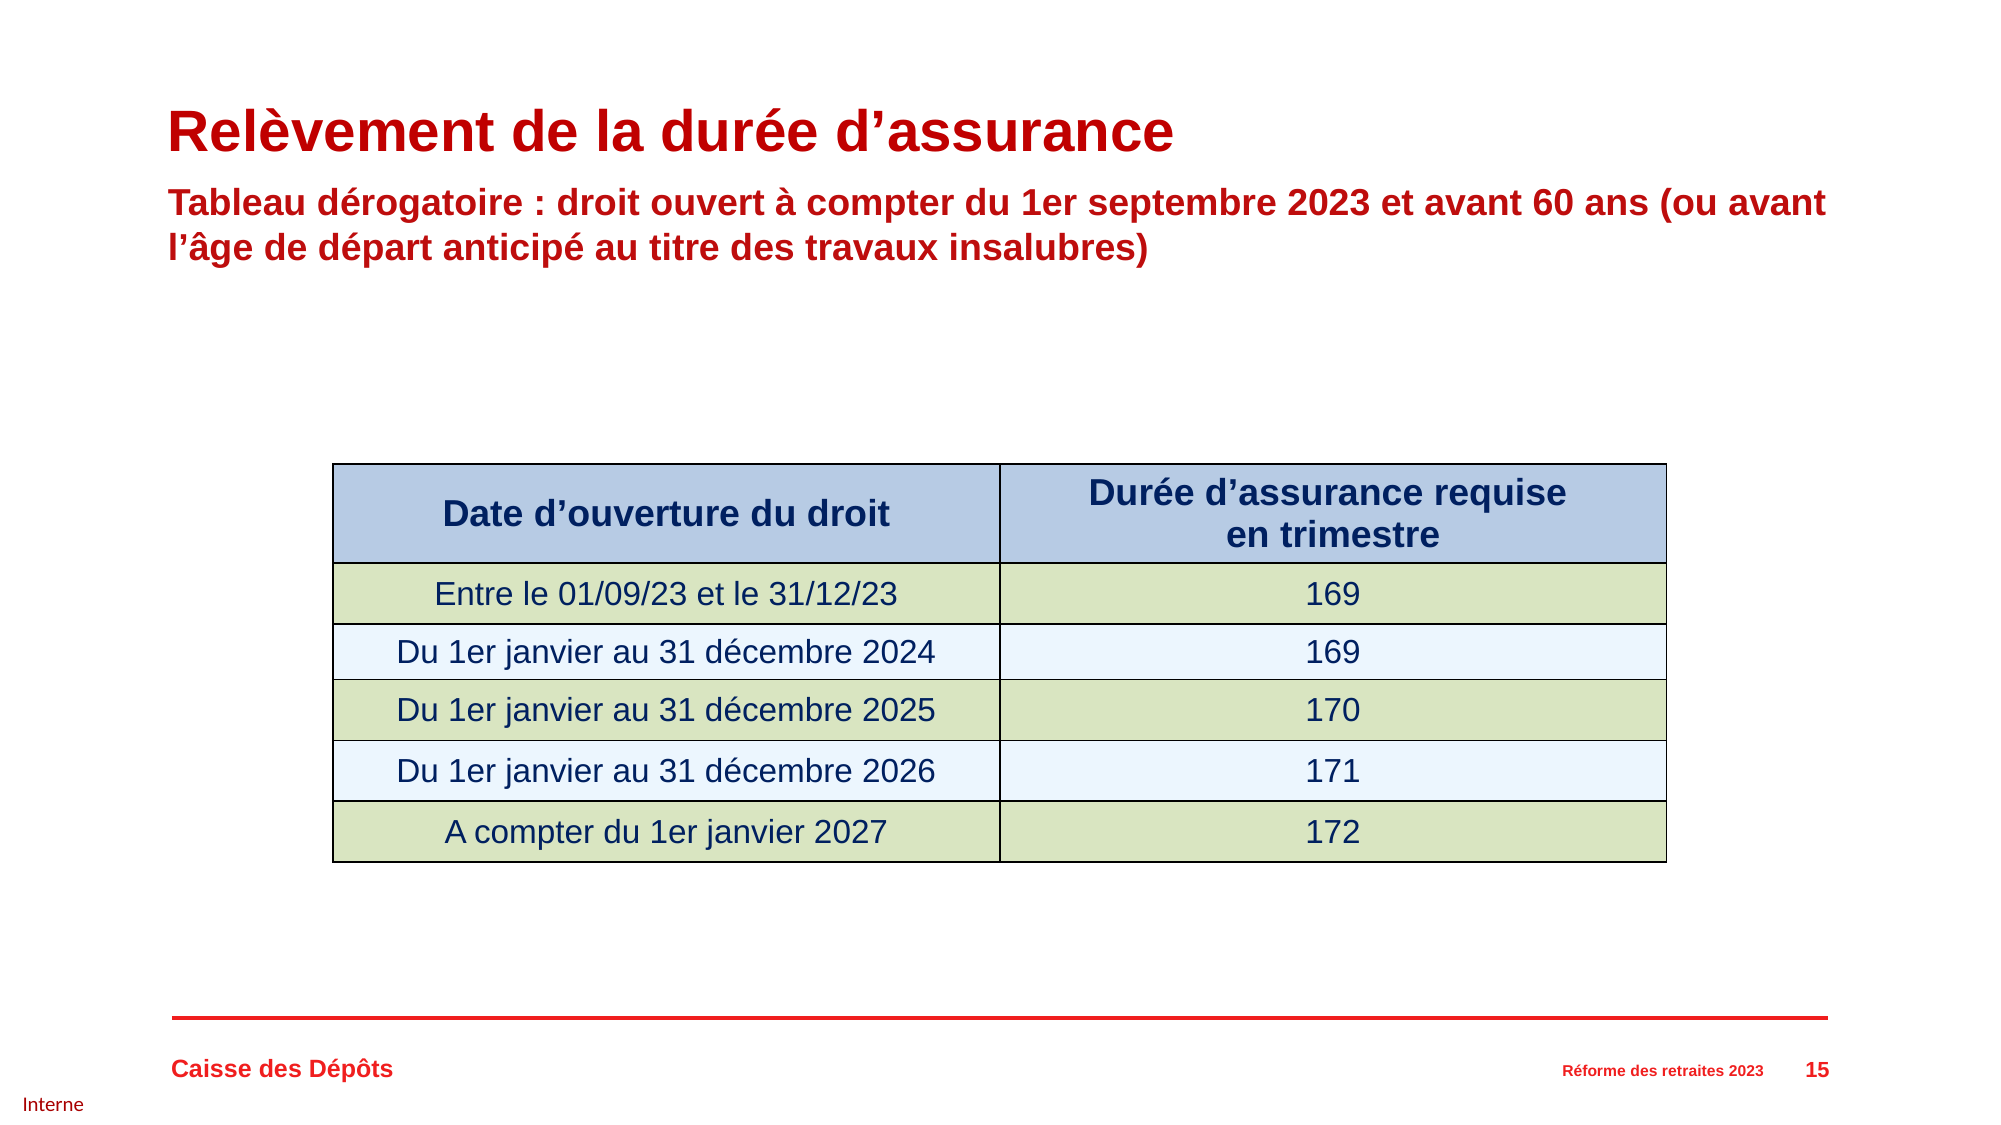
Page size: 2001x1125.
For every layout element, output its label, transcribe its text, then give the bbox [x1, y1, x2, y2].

table_cell 169 [1001, 564, 1666, 623]
table_cell 172 [1001, 802, 1666, 861]
footer Réforme des retraites 2023 [1188, 1050, 1755, 1092]
table_cell 169 [1001, 625, 1666, 679]
table_cell 171 [1001, 741, 1666, 800]
table_cell Du 1er janvier au 31 décembre 2025 [334, 680, 999, 740]
table_cell Du 1er janvier au 31 décembre 2024 [334, 625, 999, 679]
table_cell Entre le 01/09/23 et le 31/12/23 [334, 564, 999, 623]
table_cell Du 1er janvier au 31 décembre 2026 [334, 741, 999, 800]
table_header Durée d’assurance requise en trimestre [1001, 465, 1666, 562]
slide_number 15 [1755, 1045, 1845, 1092]
table_cell A compter du 1er janvier 2027 [334, 802, 999, 861]
table_header Date d’ouverture du droit [334, 465, 999, 562]
list Tableau dérogatoire : droit ouvert à compter du 1er septembre 2023 et avant 60 ans (ou avant l’âge de départ anticipé au titre des travaux insalubres) [152, 170, 1866, 230]
title Relèvement de la durée d’assurance [152, 93, 1866, 170]
table_cell 170 [1001, 680, 1666, 740]
